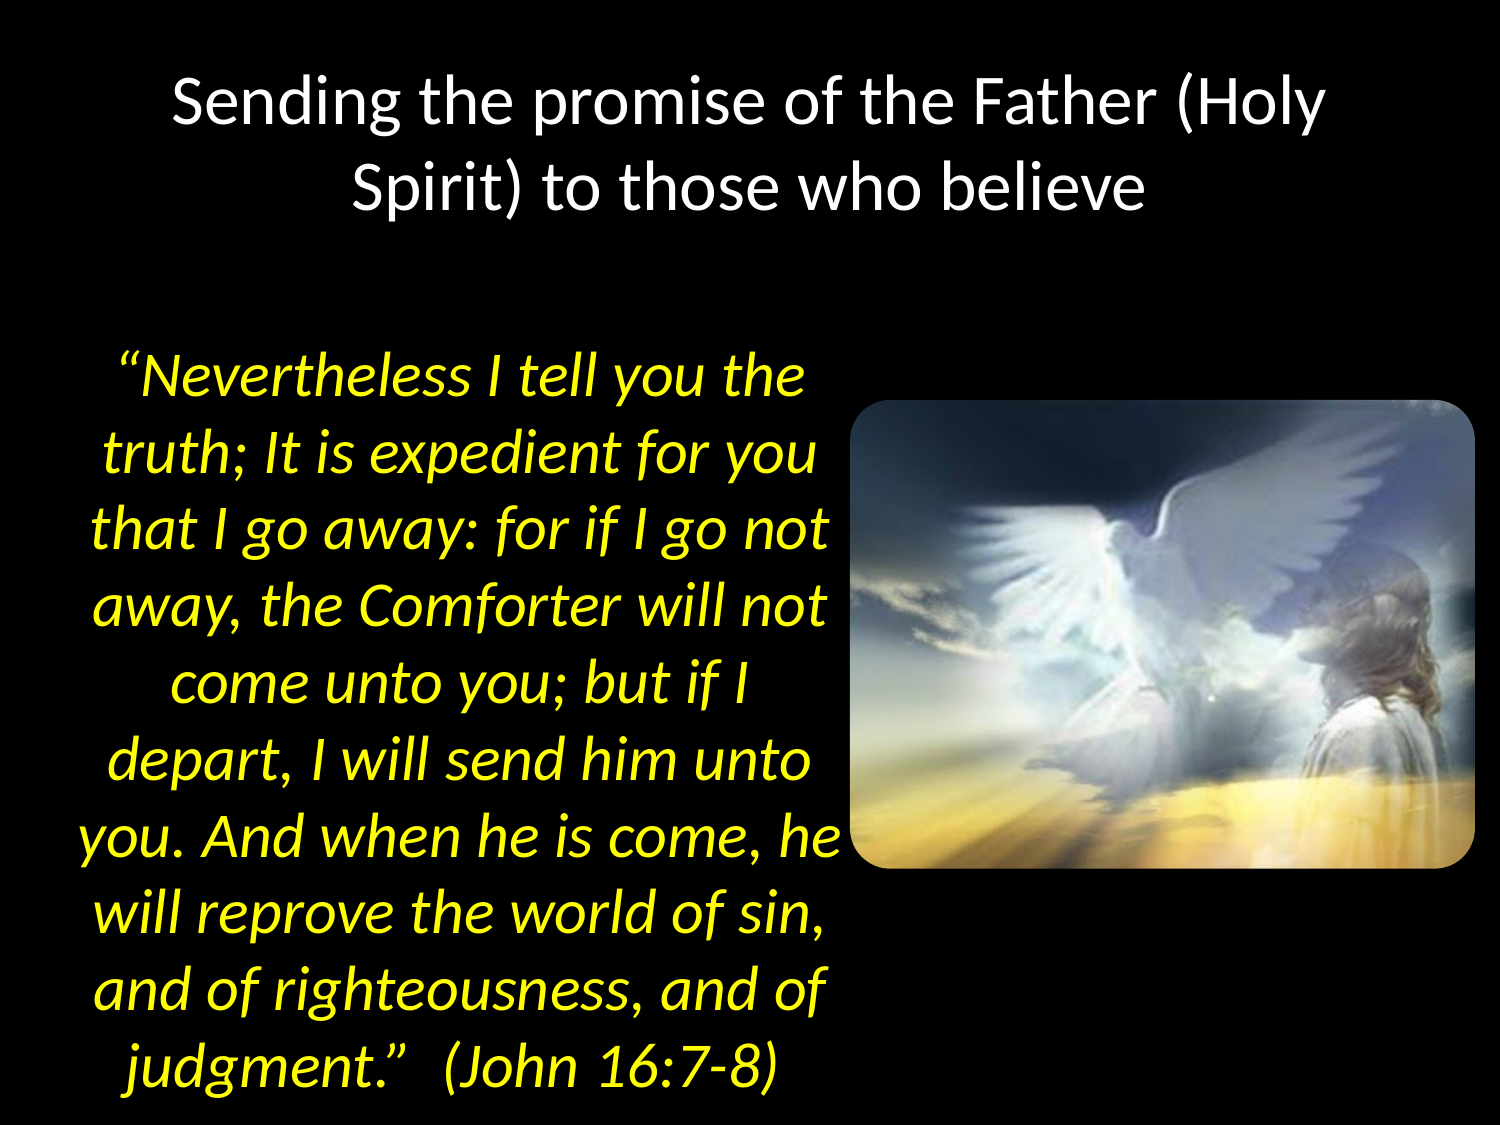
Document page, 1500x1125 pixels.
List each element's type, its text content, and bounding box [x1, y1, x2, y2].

title Sending the promise of the Father (Holy Spirit) to those who believe [75, 45, 1425, 233]
picture [849, 399, 1476, 869]
list “Nevertheless I tell you the truth; It is expedient for you that I go away: for if I go not away, the Comforter will not come unto you; but if I depart, I will send him unto you. And when he is come, he will reprove the world of sin, and of righteousness, and of judgment.” (John 16:7-8) [0, 324, 863, 1125]
